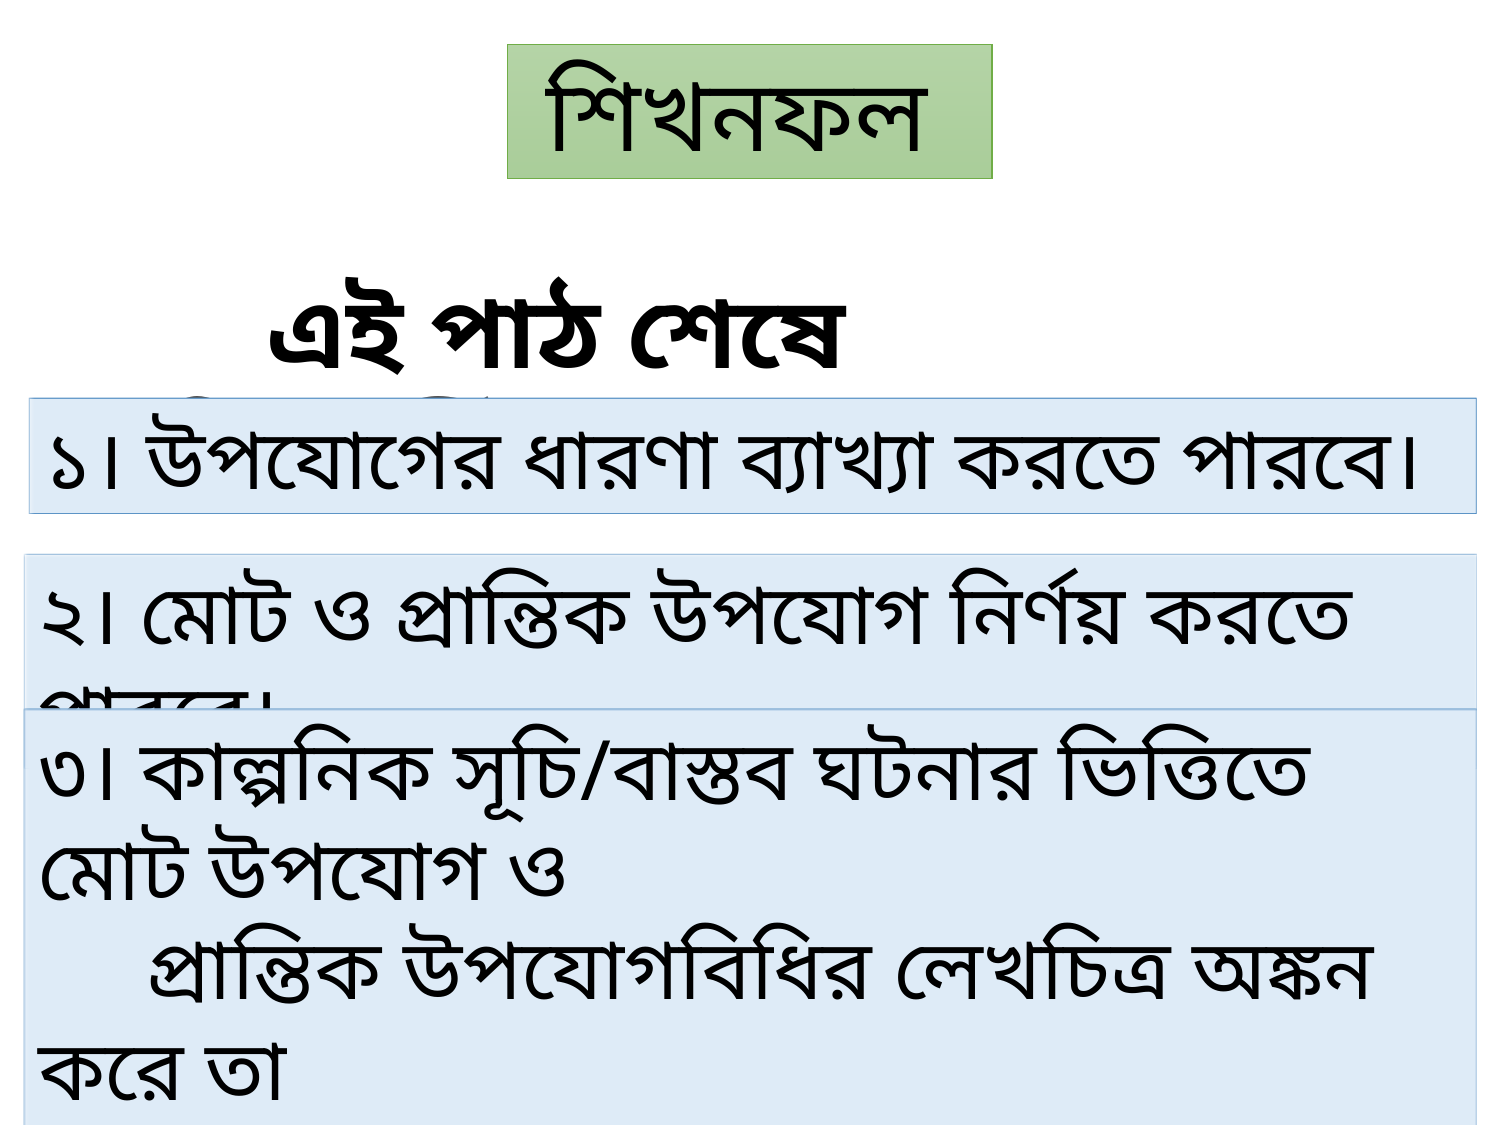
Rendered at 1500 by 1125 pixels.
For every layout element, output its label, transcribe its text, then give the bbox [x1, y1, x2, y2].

text_box ১। উপযোগের ধারণা ব্যাখ্যা করতে পারবে। [29, 398, 1476, 514]
text_box এই পাঠ শেষে শিক্ষার্থীরা ......... [0, 260, 1114, 516]
text_box ২। মোট ও প্রান্তিক উপযোগ নির্ণয় করতে পারবে। [29, 558, 1474, 708]
text_box ৩। কাল্পনিক সূচি/বাস্তব ঘটনার ভিত্তিতে মোট উপযোগ ও প্রান্তিক উপযোগবিধির লেখচিত্র অঙ্কন করে তা ব্যাখ্যা করতে পারবে। [27, 710, 1475, 1125]
text_box শিখনফল [507, 44, 993, 179]
